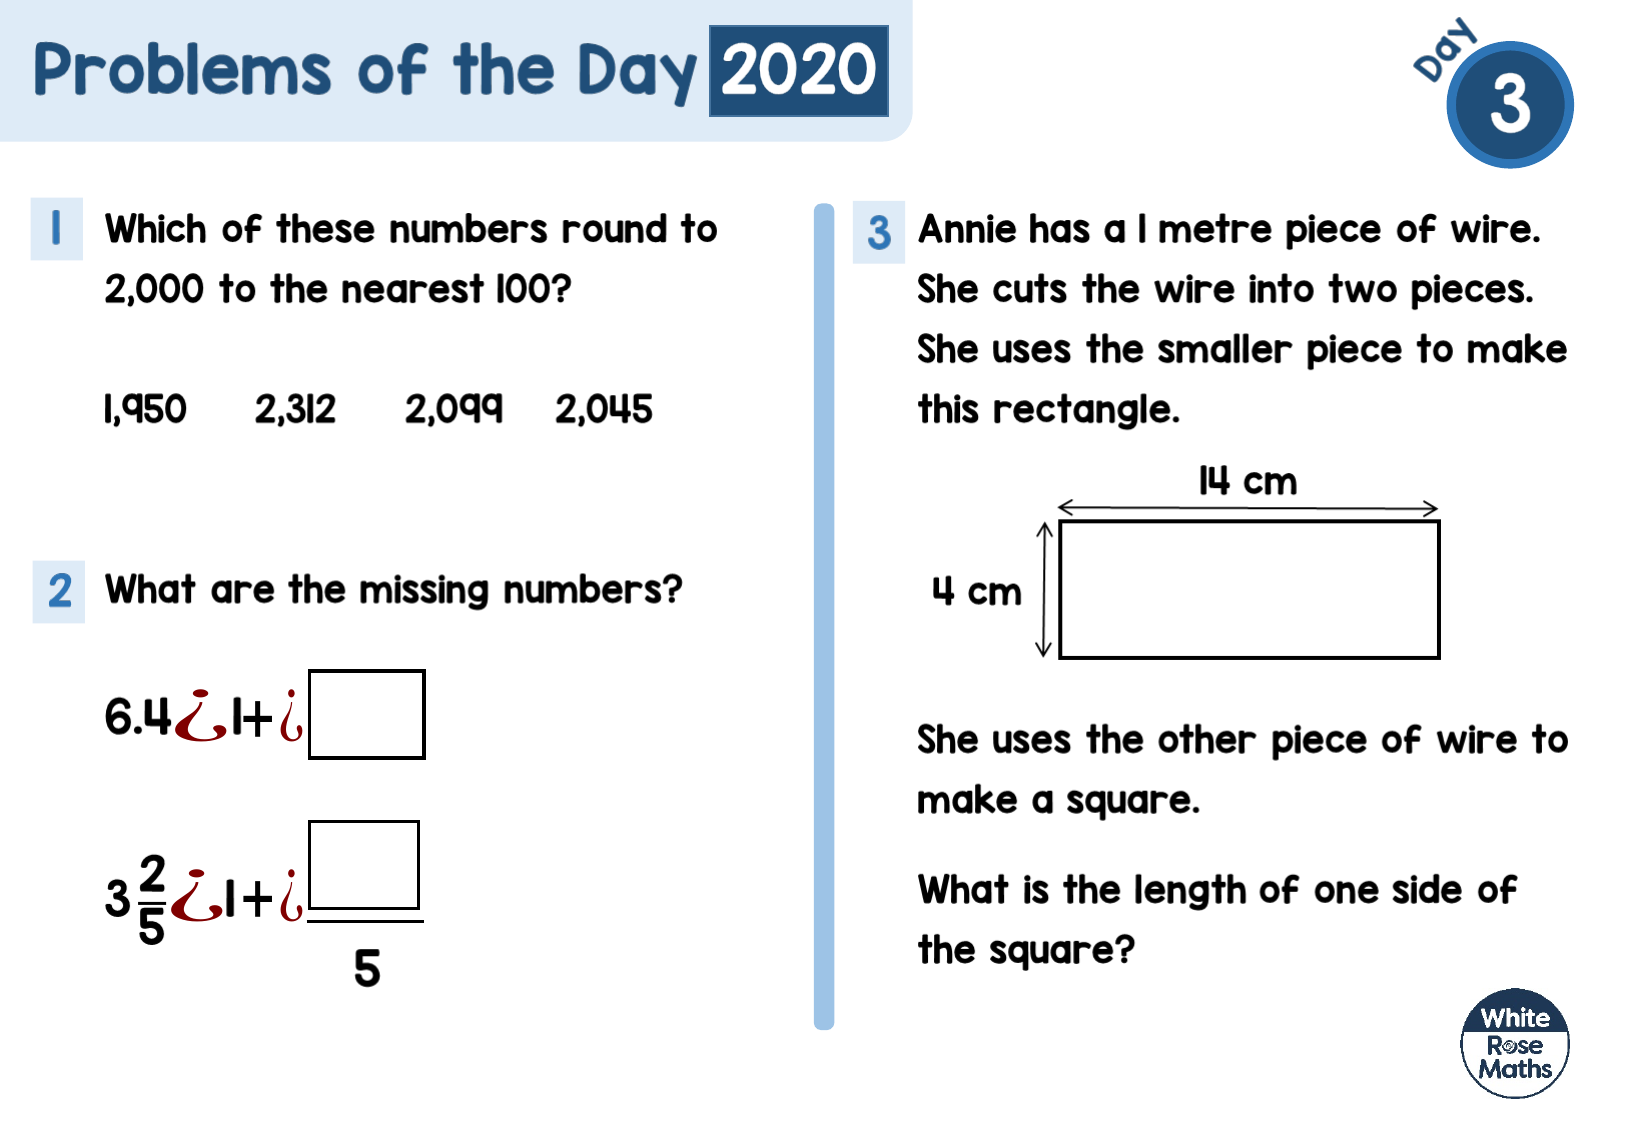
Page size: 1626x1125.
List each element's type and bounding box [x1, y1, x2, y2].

text_box [0, 0, 914, 118]
picture [1387, 0, 1574, 187]
text_box [812, 203, 836, 1032]
picture [24, 189, 831, 1007]
picture [843, 189, 1603, 1099]
picture [0, 18, 913, 142]
